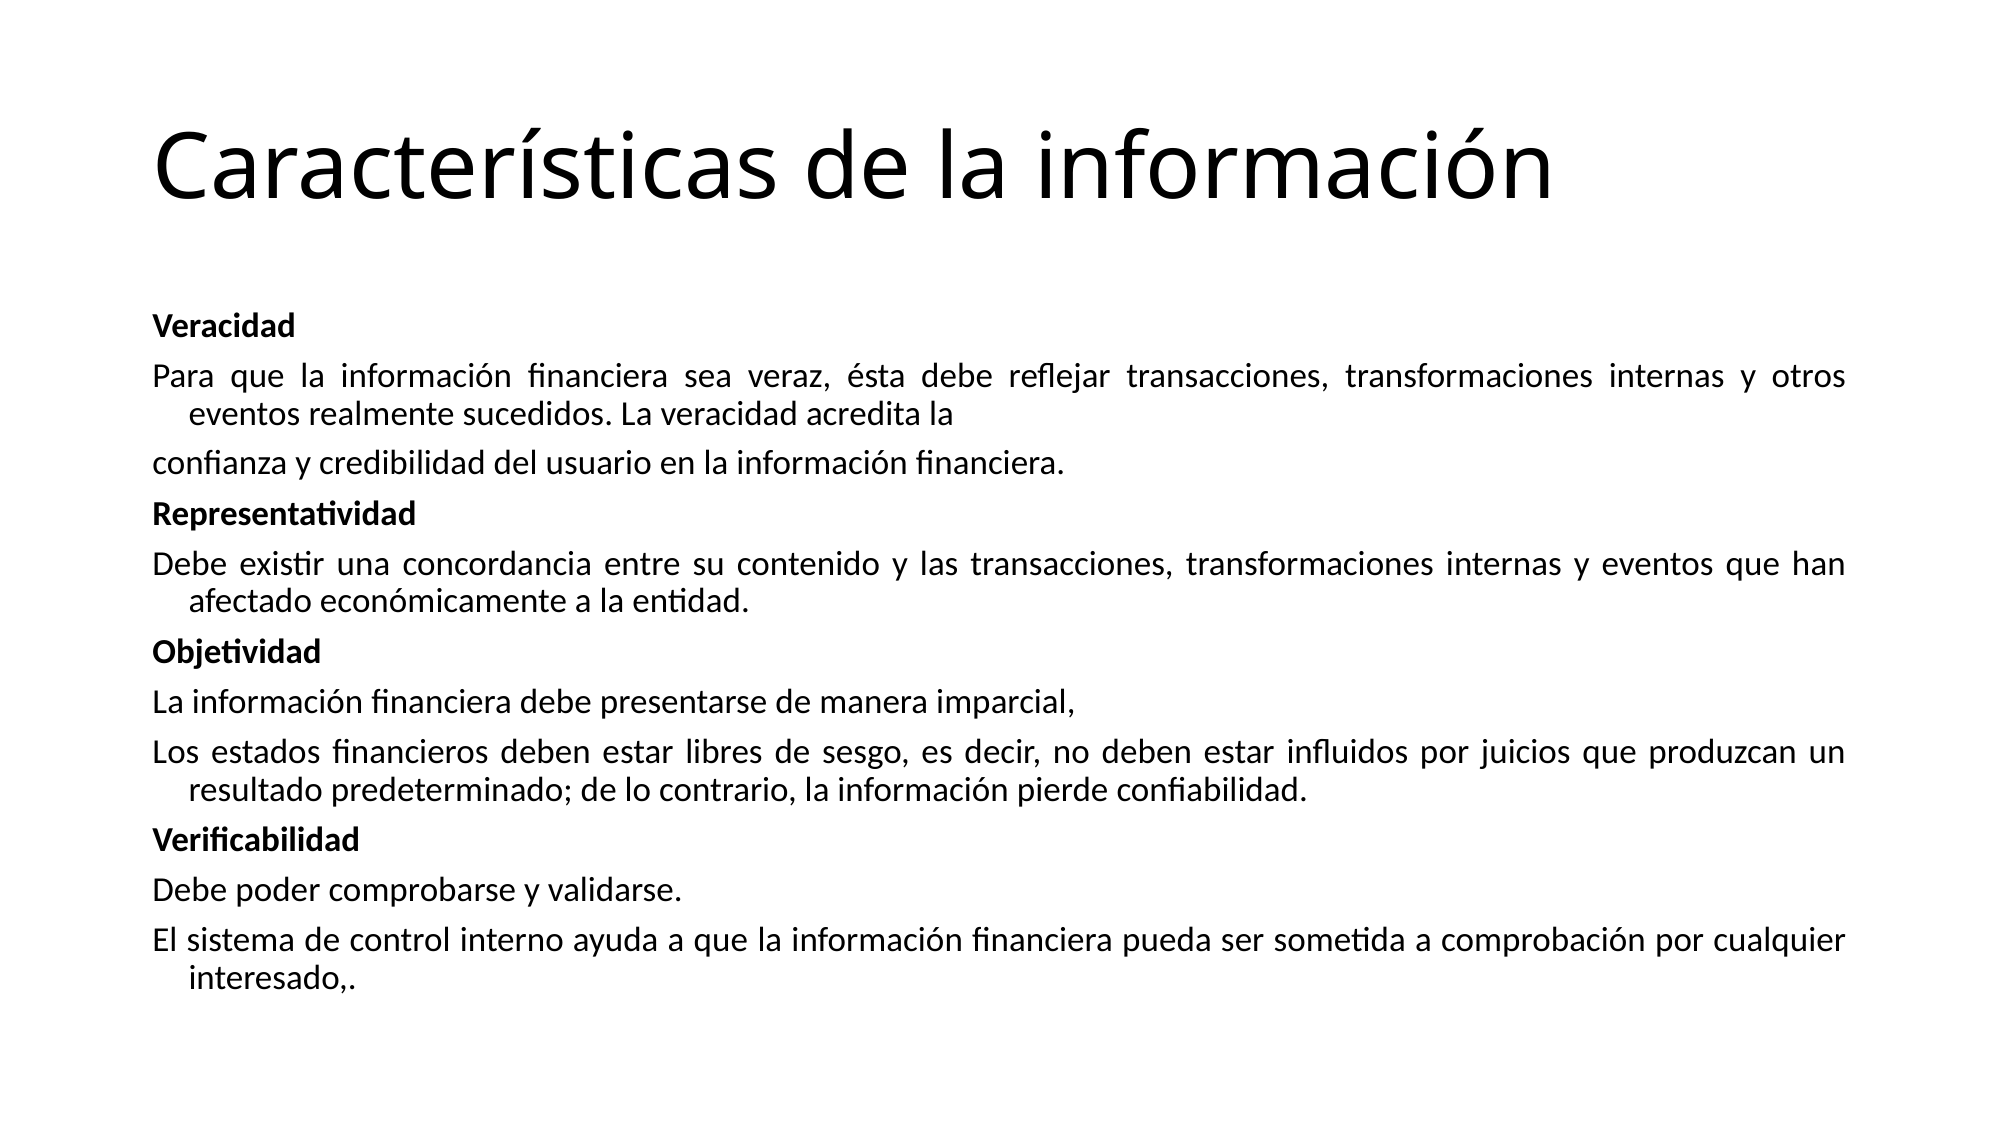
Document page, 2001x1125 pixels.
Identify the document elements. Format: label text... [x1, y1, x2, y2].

title Características de la información [137, 59, 1863, 278]
list Veracidad Para que la información financiera sea veraz, ésta debe reflejar transacciones, transformaciones internas y otros eventos realmente sucedidos. La veracidad acredita la confianza y credibilidad del usuario en la información financiera. Representatividad Debe existir una concordancia entre su contenido y las transacciones, transformaciones internas y eventos que han afectado económicamente a la entidad. Objetividad La información financiera debe presentarse de manera imparcial, Los estados financieros deben estar libres de sesgo, es decir, no deben estar influidos por juicios que produzcan un resultado predeterminado; de lo contrario, la información pierde confiabilidad. Verificabilidad Debe poder comprobarse y validarse. El sistema de control interno ayuda a que la información financiera pueda ser sometida a comprobación por cualquier interesado,. [137, 299, 1863, 1014]
